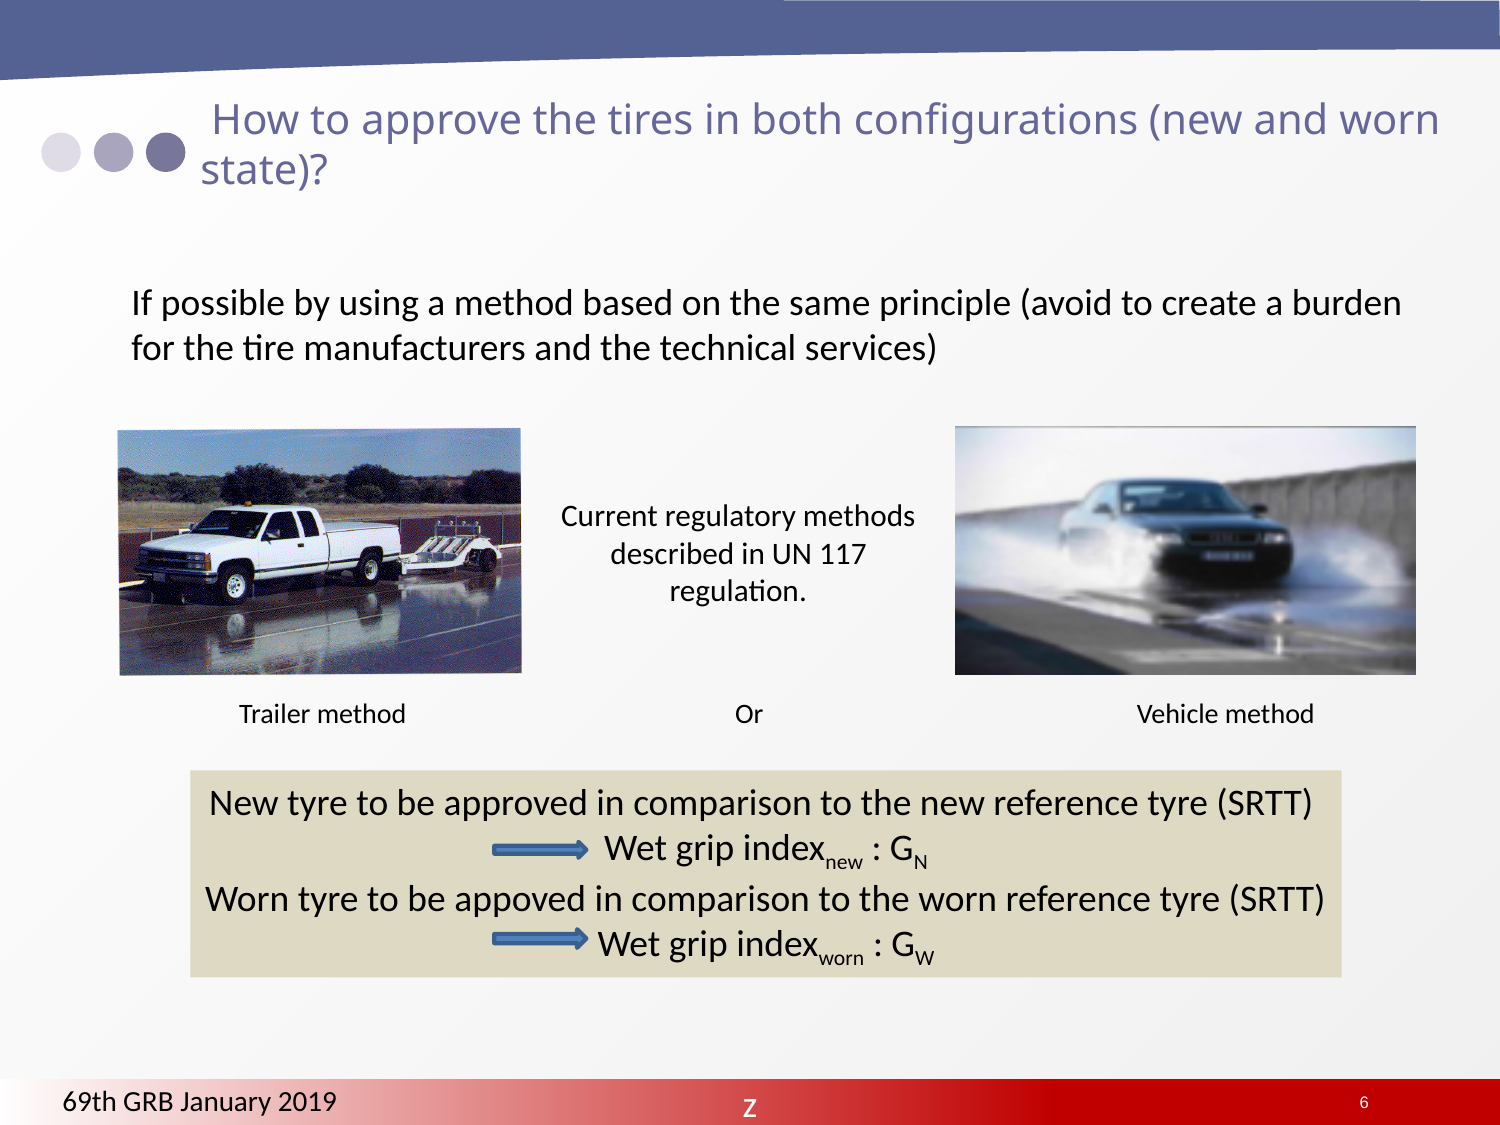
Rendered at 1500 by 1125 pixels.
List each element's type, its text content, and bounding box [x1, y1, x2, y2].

title How to approve the tires in both configurations (new and worn state)? [185, 90, 1500, 197]
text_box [116, 270, 1460, 968]
text_box 69th GRB January 2019 [47, 1074, 359, 1125]
